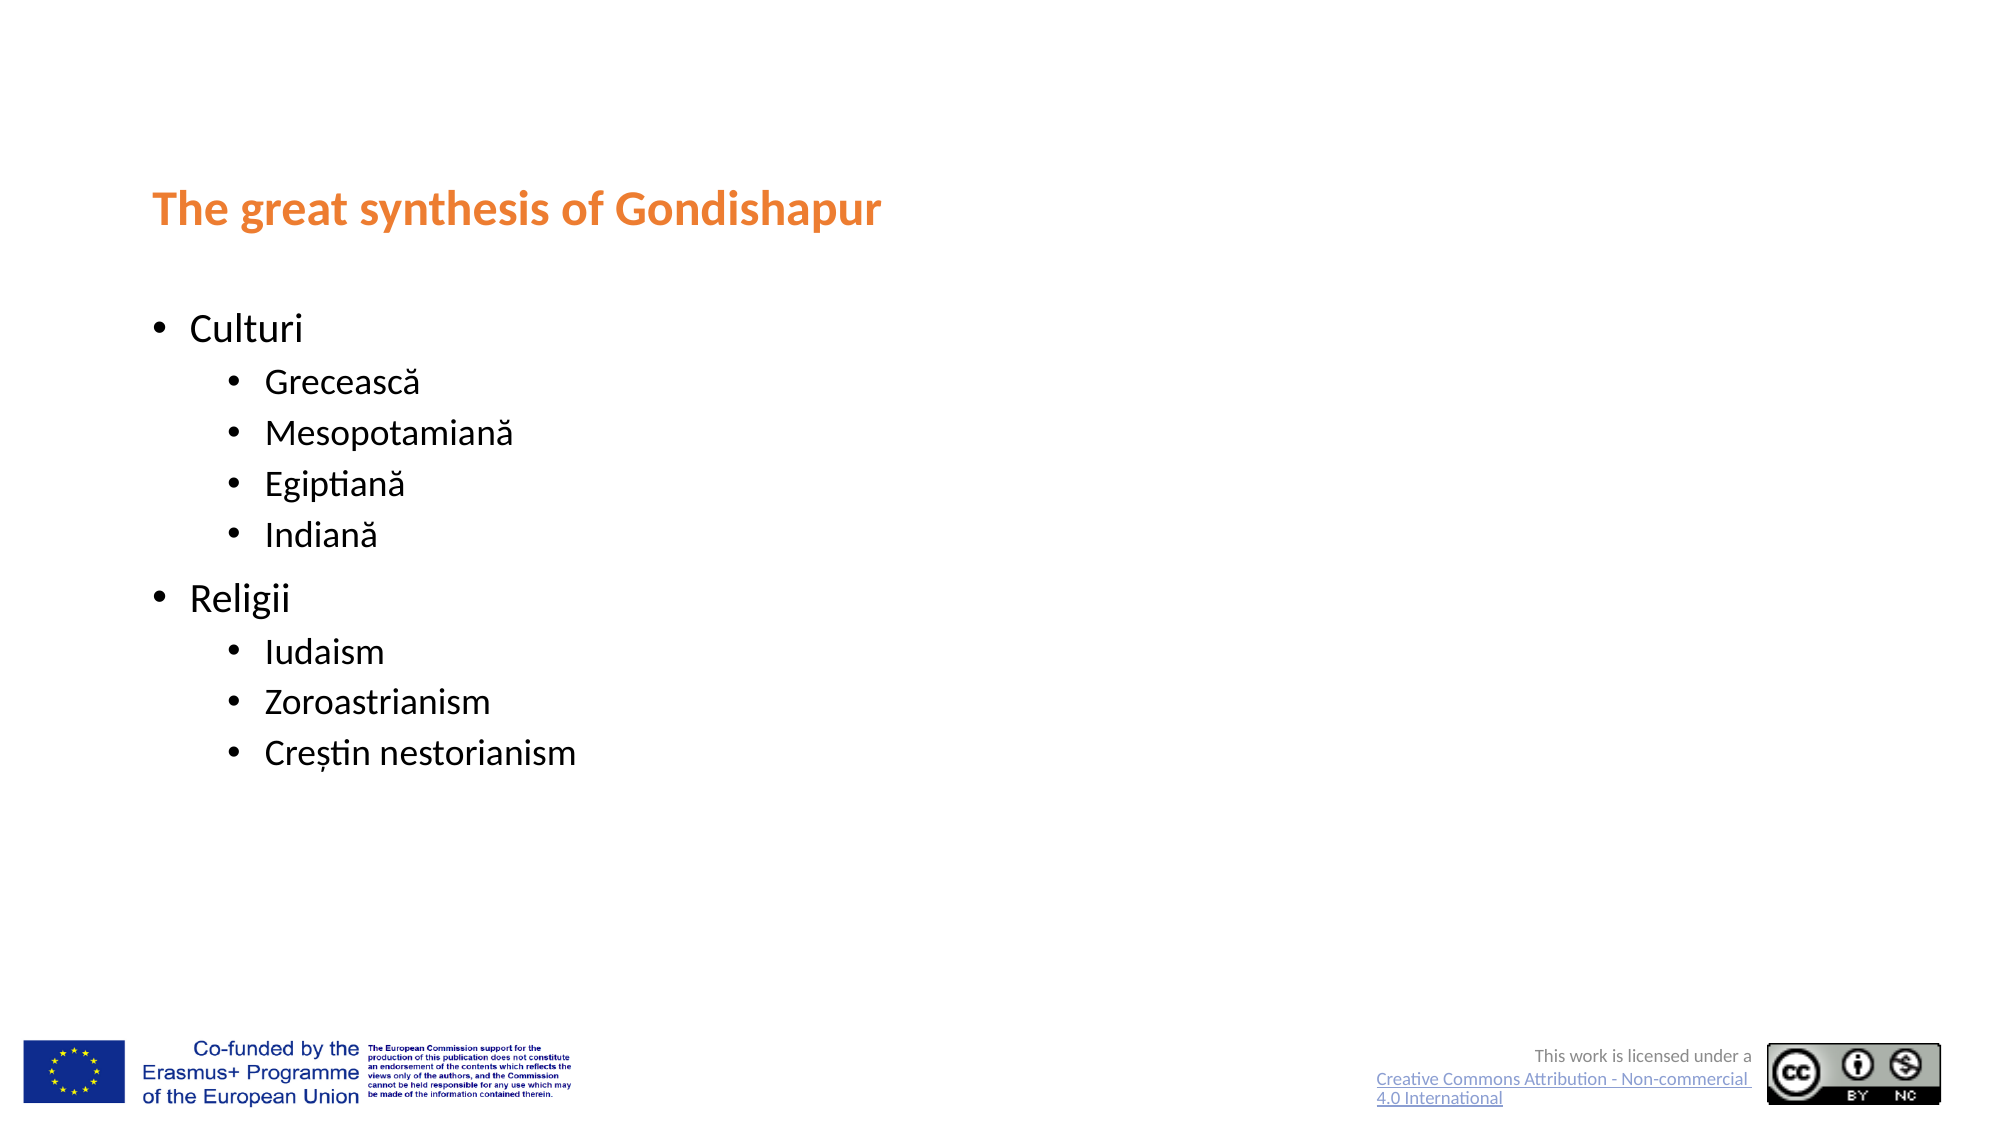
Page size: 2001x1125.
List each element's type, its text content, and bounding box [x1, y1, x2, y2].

title The great synthesis of Gondishapur [137, 100, 1863, 299]
list Culturi Grecească Mesopotamiană Egiptiană Indiană Religii Iudaism Zoroastrianism Creștin nestorianism [137, 299, 1863, 1014]
picture [1767, 1043, 1942, 1105]
picture [19, 1034, 578, 1108]
